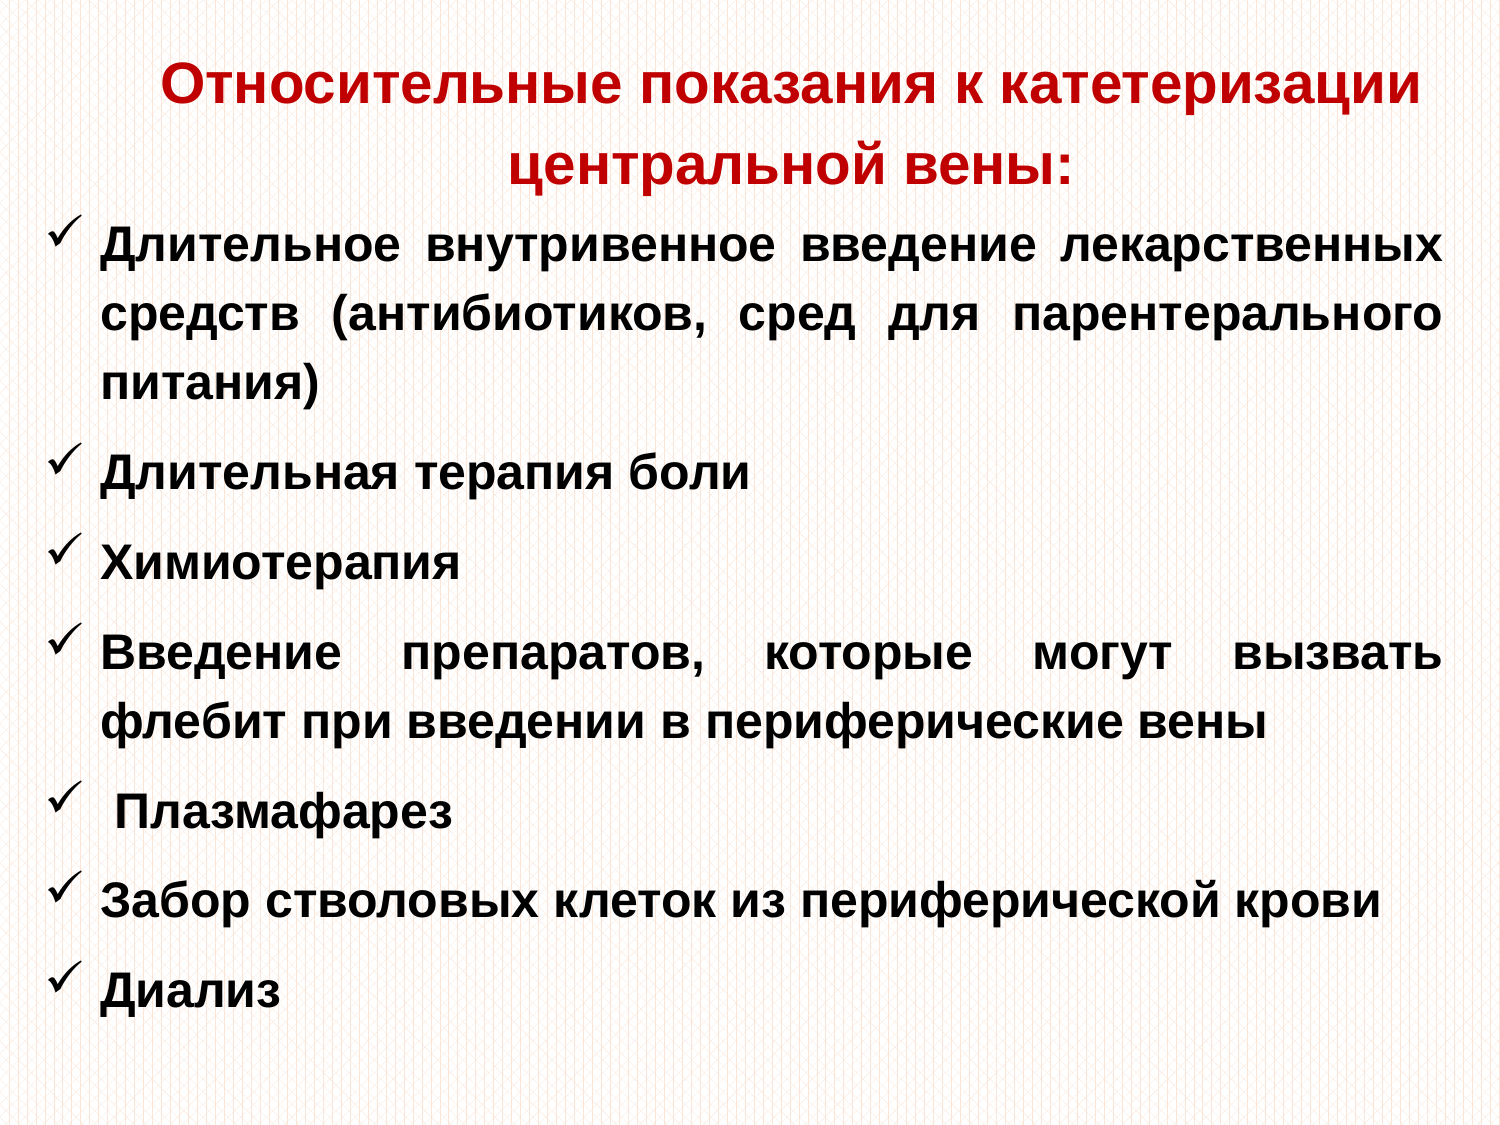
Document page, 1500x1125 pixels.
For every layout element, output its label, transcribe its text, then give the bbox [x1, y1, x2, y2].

text_box Длительное внутривенное введение лекарственных средств (антибиотиков, сред для парентерального питания) Длительная терапия боли Химиотерапия Введение препаратов, которые могут вызвать флебит при введении в периферические вены Плазмафарез Забор стволовых клеток из периферической крови Диализ [29, 195, 1459, 1026]
text_box Относительные показания к катетеризации центральной вены: [123, 27, 1459, 204]
